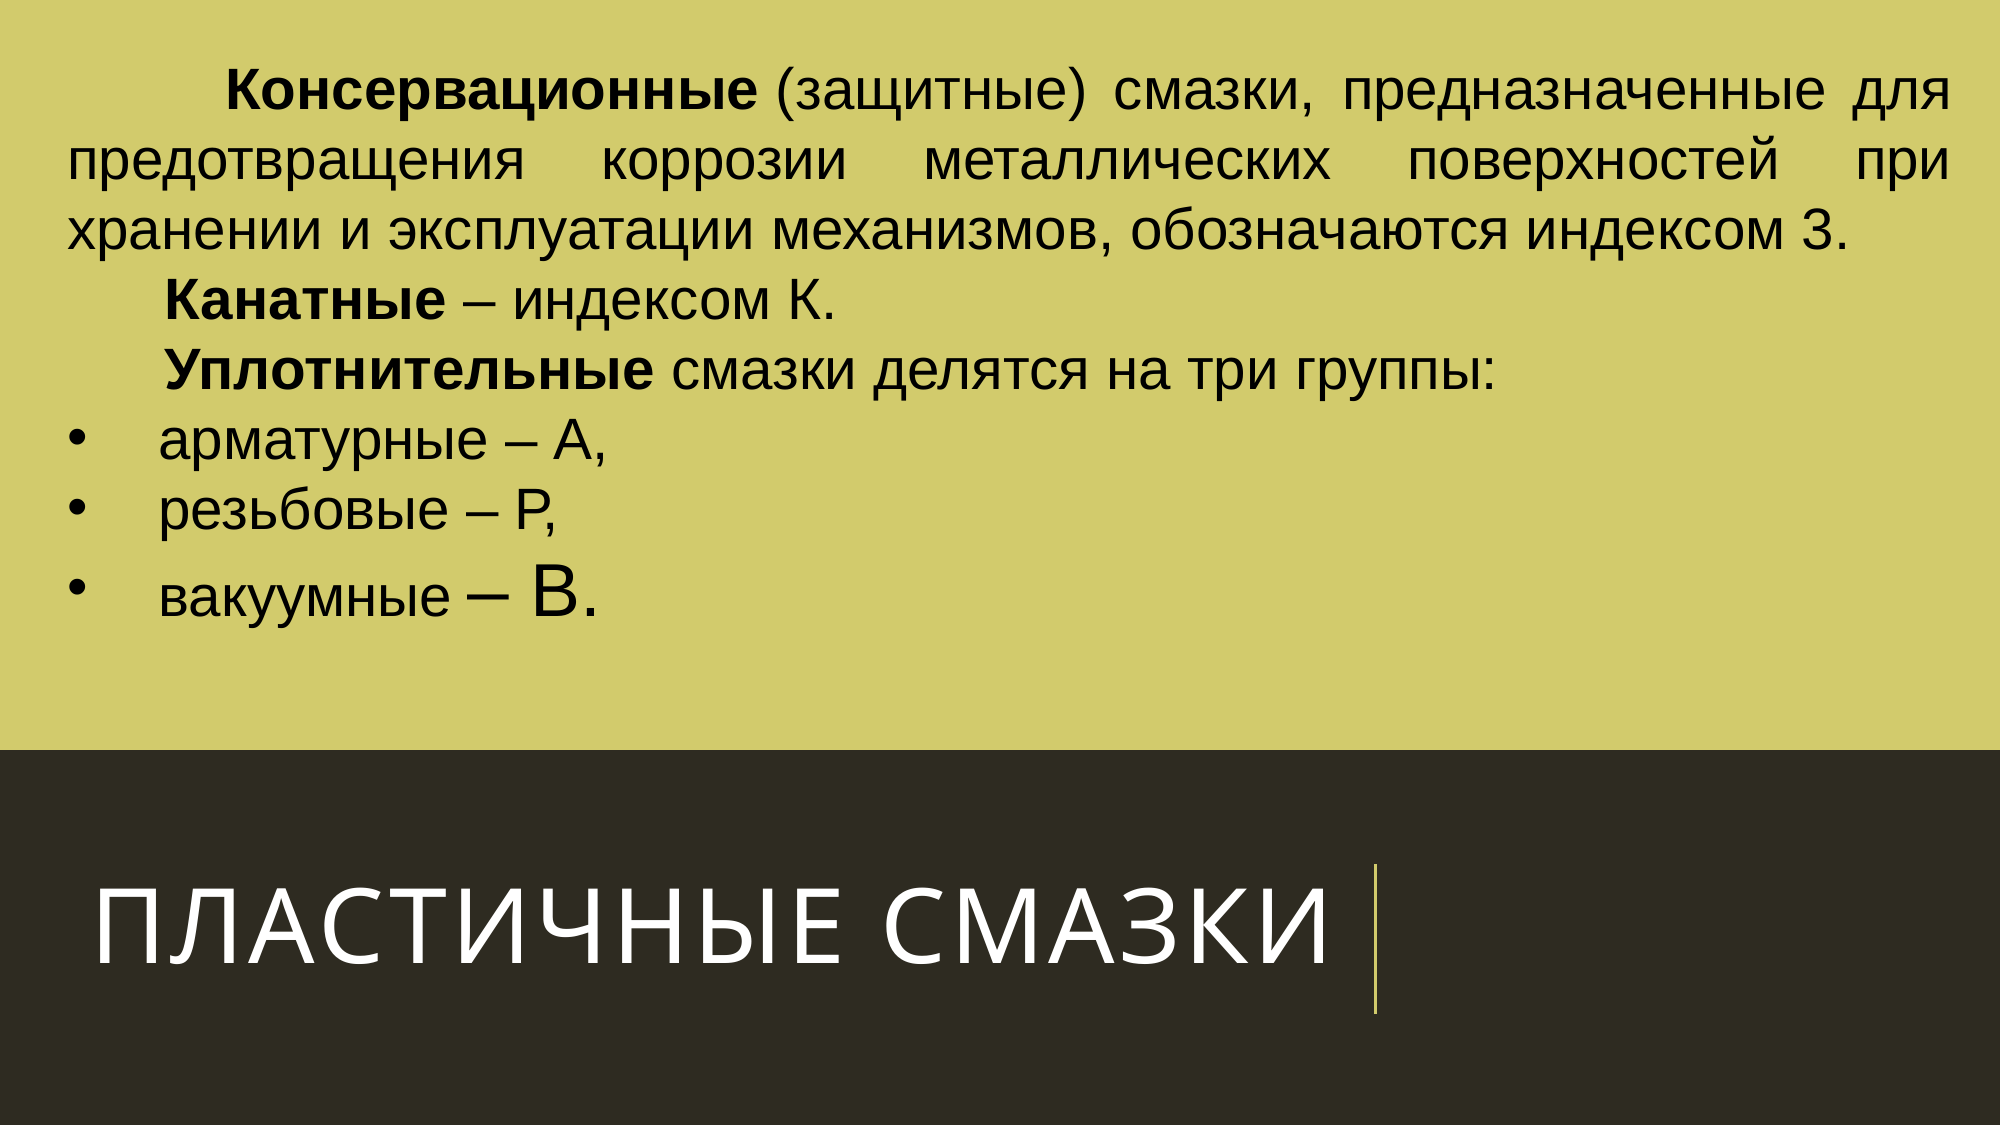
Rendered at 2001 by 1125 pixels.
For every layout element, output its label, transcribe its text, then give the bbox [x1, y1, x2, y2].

text_box Консервационные (защитные) смазки, предназначенные для предотвращения коррозии металлических поверхностей при хранении и эксплуатации механизмов, обозначаются индексом 3. Канатные – индексом К. Уплотнительные смазки делятся на три группы: арматурные – А, резьбовые – Р, вакуумные – В. [52, 43, 1968, 639]
title ПЛАСТИЧНЫЕ СМАЗКИ [75, 813, 1350, 1054]
